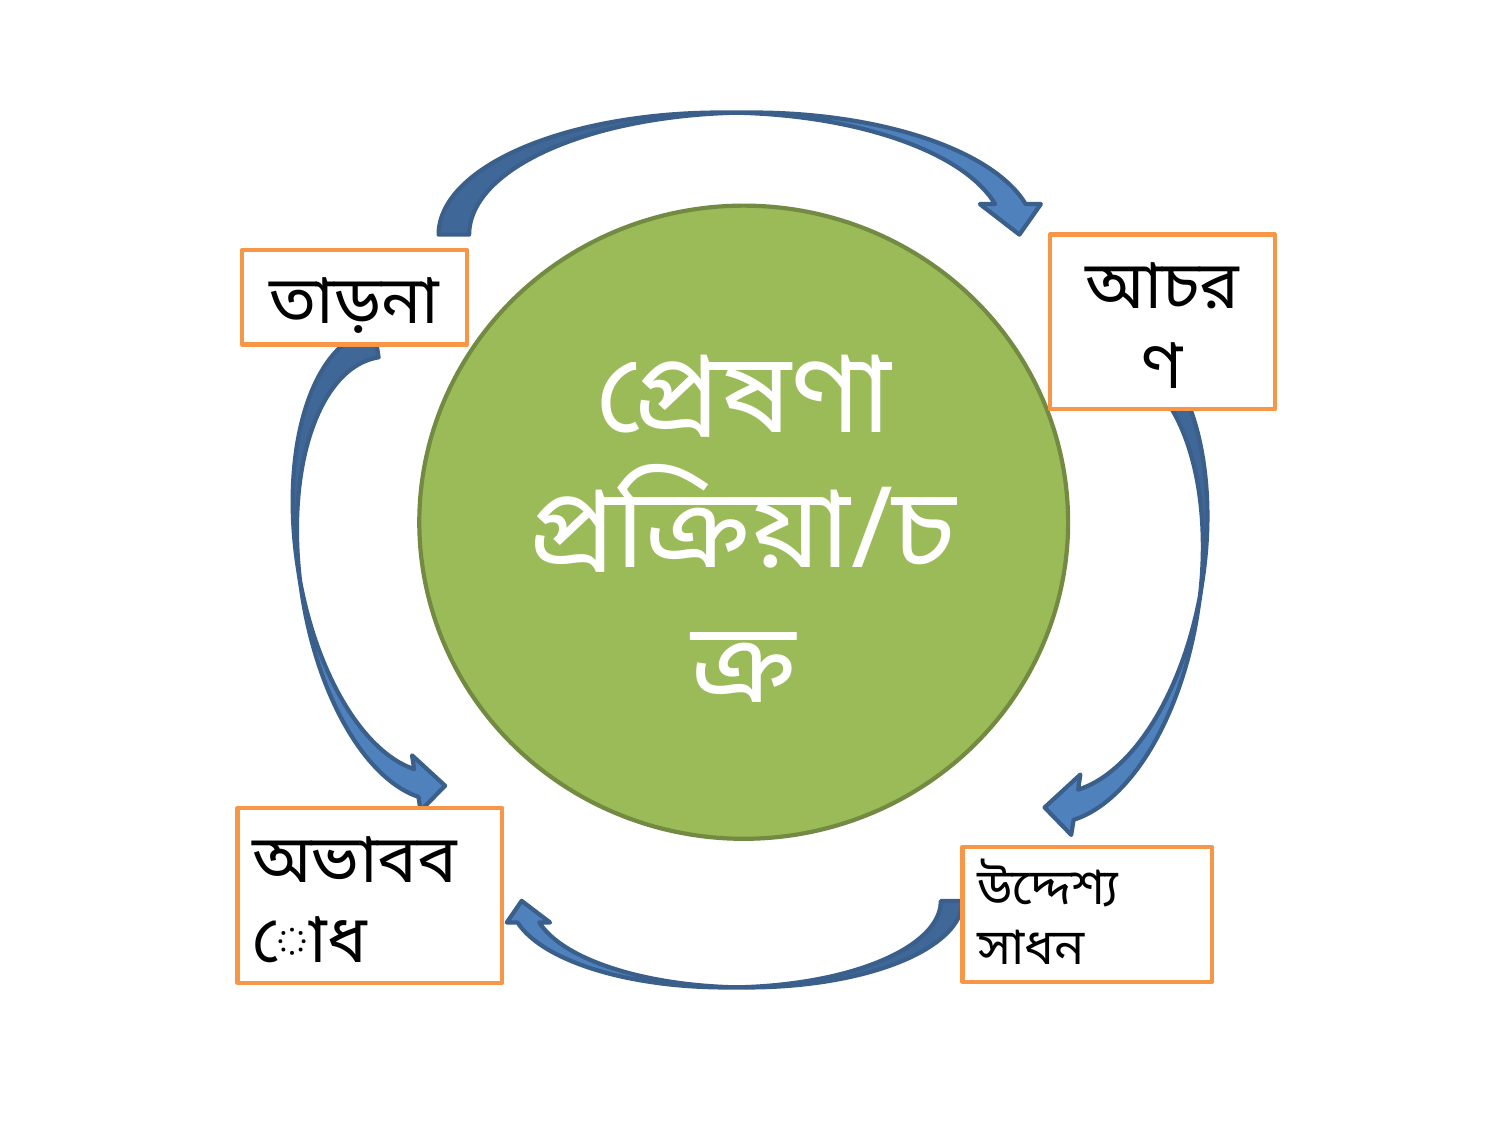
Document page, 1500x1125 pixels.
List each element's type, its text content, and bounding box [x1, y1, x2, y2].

text_box [436, 110, 1043, 237]
text_box অভাববোধ [235, 806, 504, 985]
text_box [504, 898, 960, 990]
text_box আচরণ [1048, 232, 1277, 411]
text_box তাড়না [240, 248, 469, 347]
text_box [1042, 411, 1210, 837]
text_box [290, 347, 448, 806]
text_box উদ্দেশ্য সাধন [960, 845, 1214, 984]
text_box প্রেষণা প্রক্রিয়া/চক্র [417, 203, 1071, 841]
